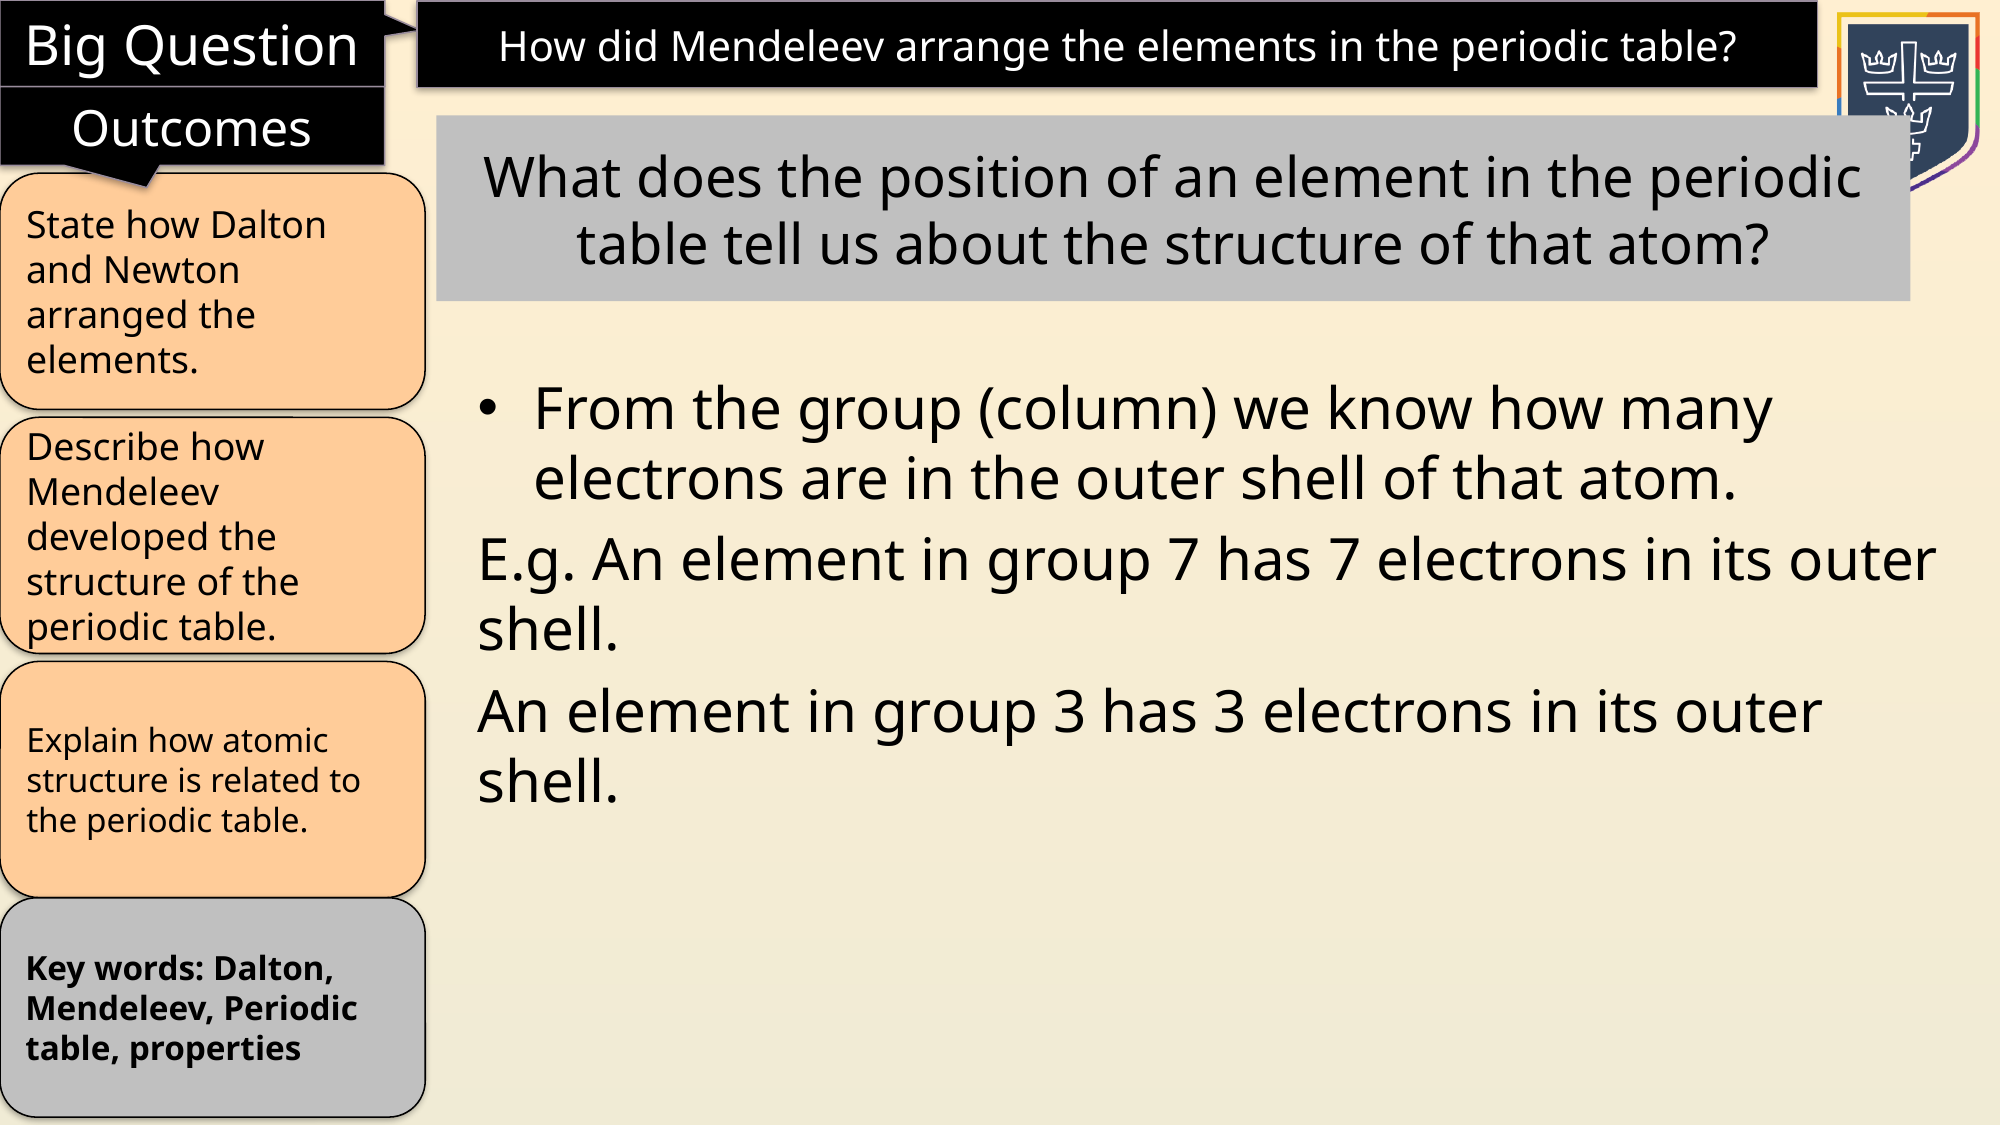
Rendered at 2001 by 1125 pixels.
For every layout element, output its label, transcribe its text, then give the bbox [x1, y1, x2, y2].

list From the group (column) we know how many electrons are in the outer shell of that atom. E.g. An element in group 7 has 7 electrons in its outer shell. An element in group 3 has 3 electrons in its outer shell. [462, 363, 1982, 1104]
picture [1817, 11, 2000, 194]
list What does the position of an element in the periodic table tell us about the structure of that atom? [436, 115, 1911, 302]
